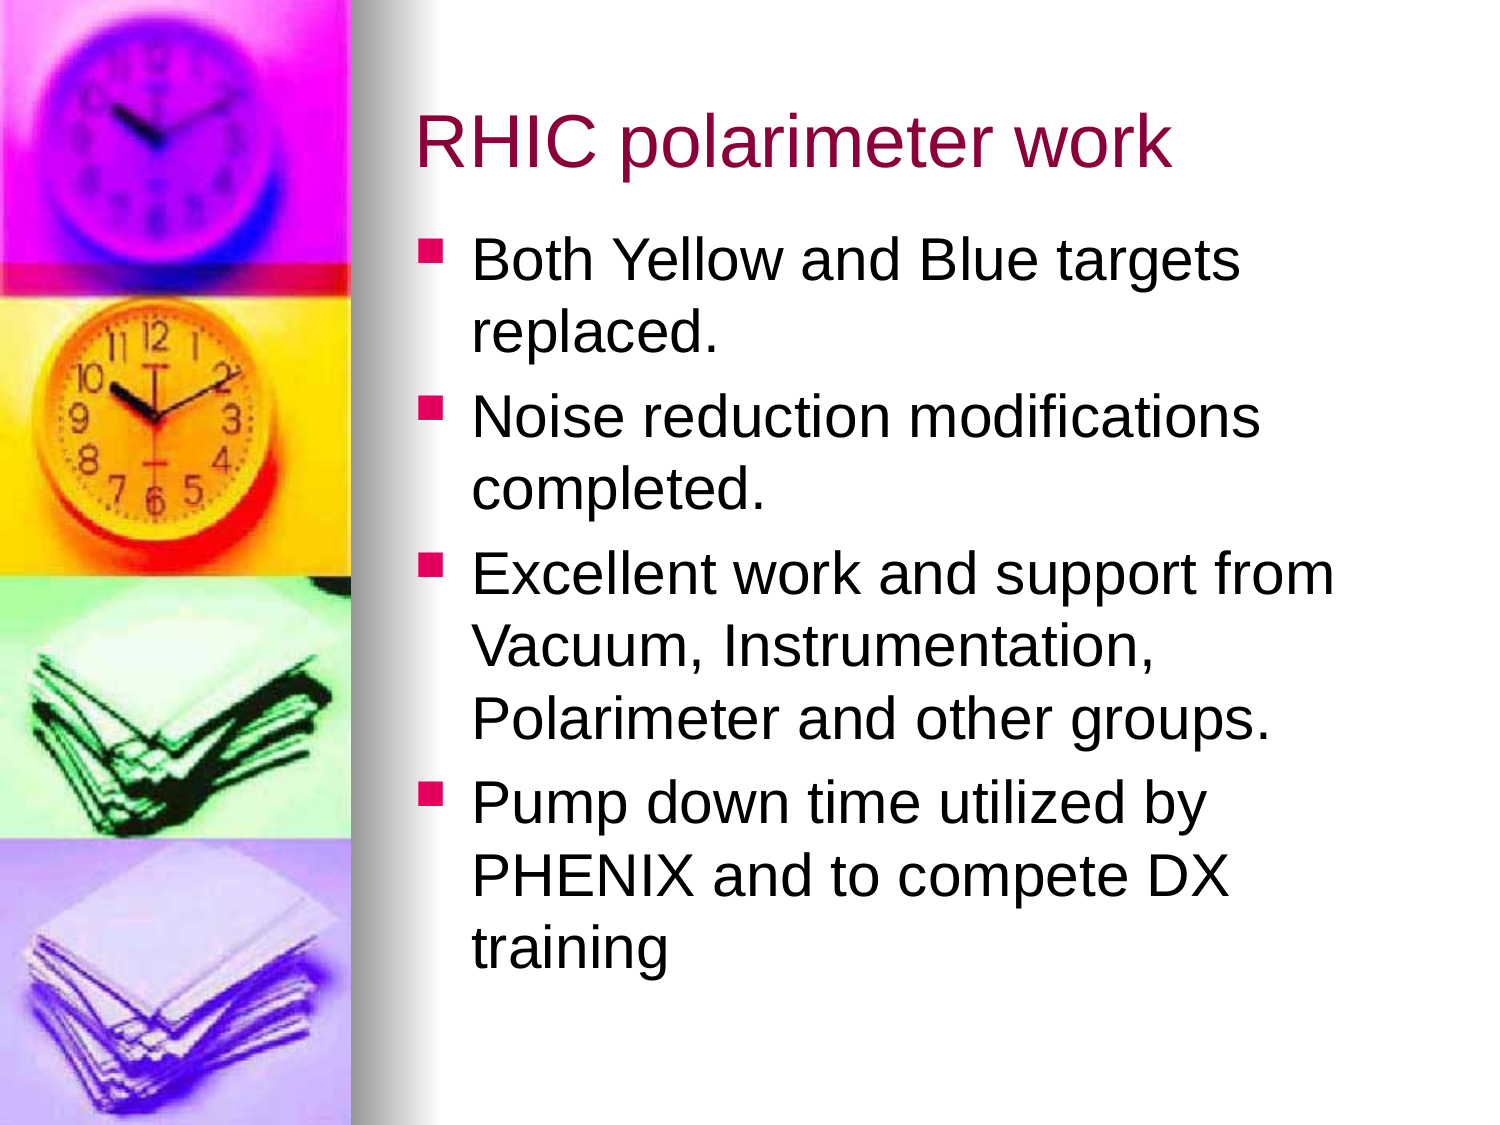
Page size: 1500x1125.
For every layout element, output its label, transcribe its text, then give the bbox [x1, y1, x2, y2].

list Both Yellow and Blue targets replaced. Noise reduction modifications completed. Excellent work and support from Vacuum, Instrumentation, Polarimeter and other groups. Pump down time utilized by PHENIX and to compete DX training [399, 212, 1451, 1001]
title RHIC polarimeter work [399, 37, 1451, 212]
picture [0, 0, 351, 1125]
